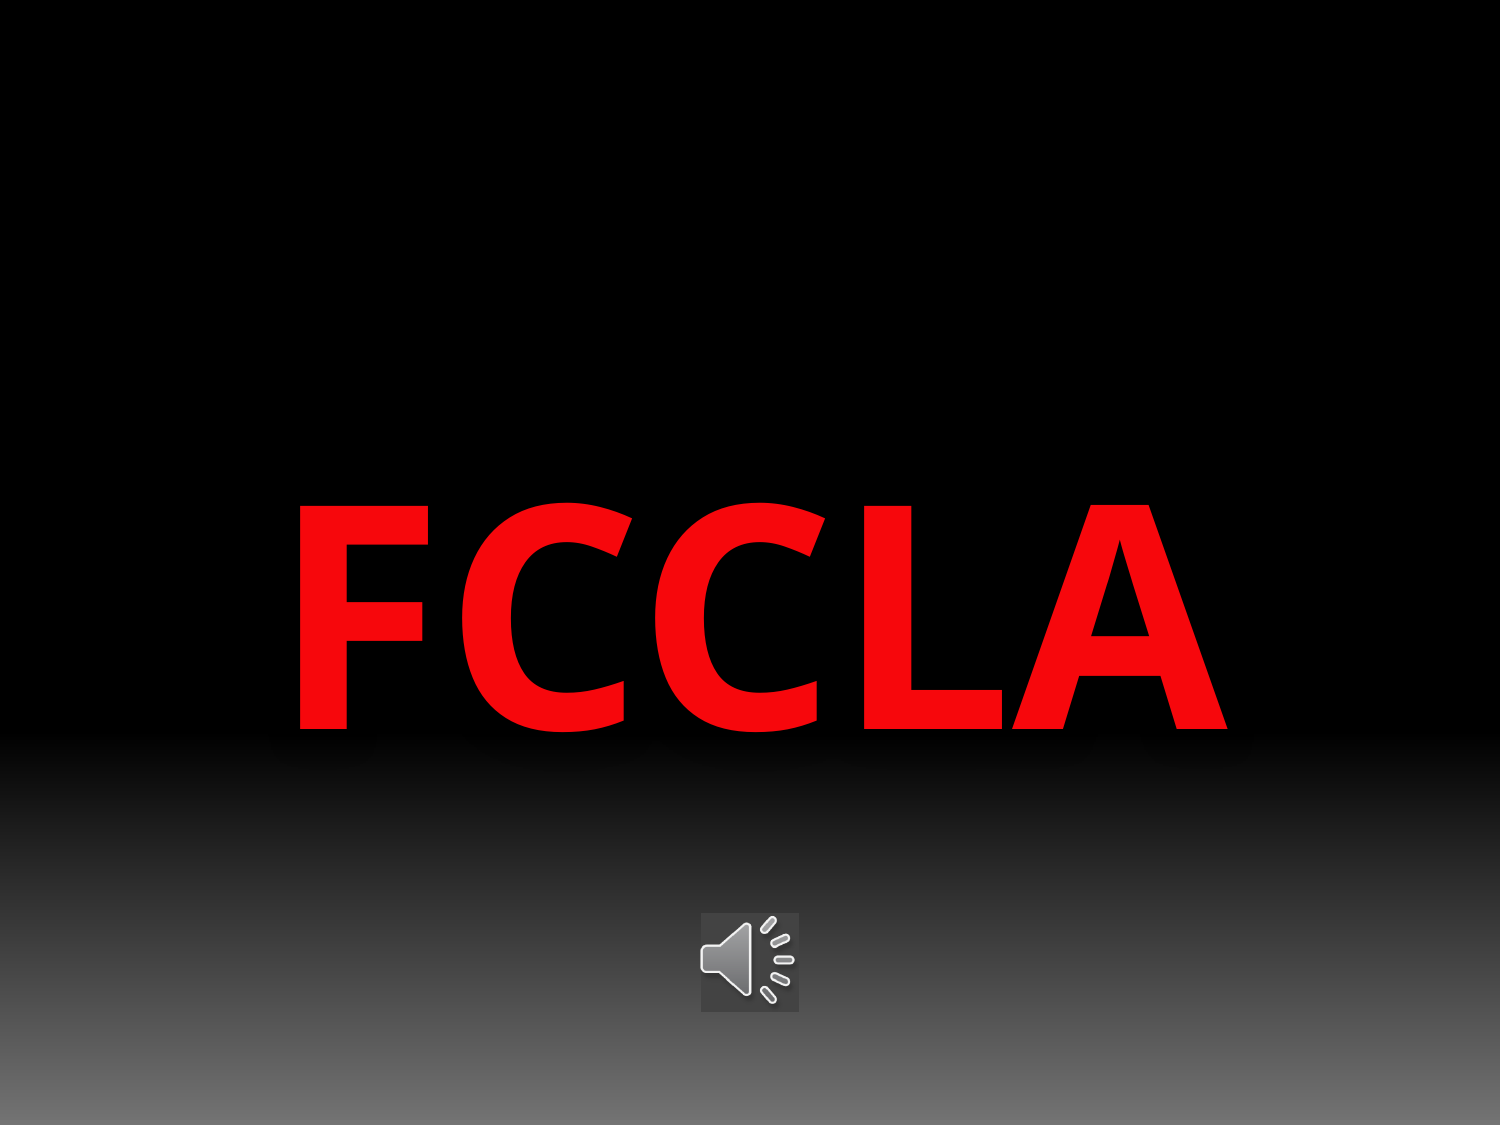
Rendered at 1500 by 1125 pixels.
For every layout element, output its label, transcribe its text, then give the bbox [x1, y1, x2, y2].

text_box FCCLA [145, 409, 1356, 800]
picture [699, 912, 801, 1013]
